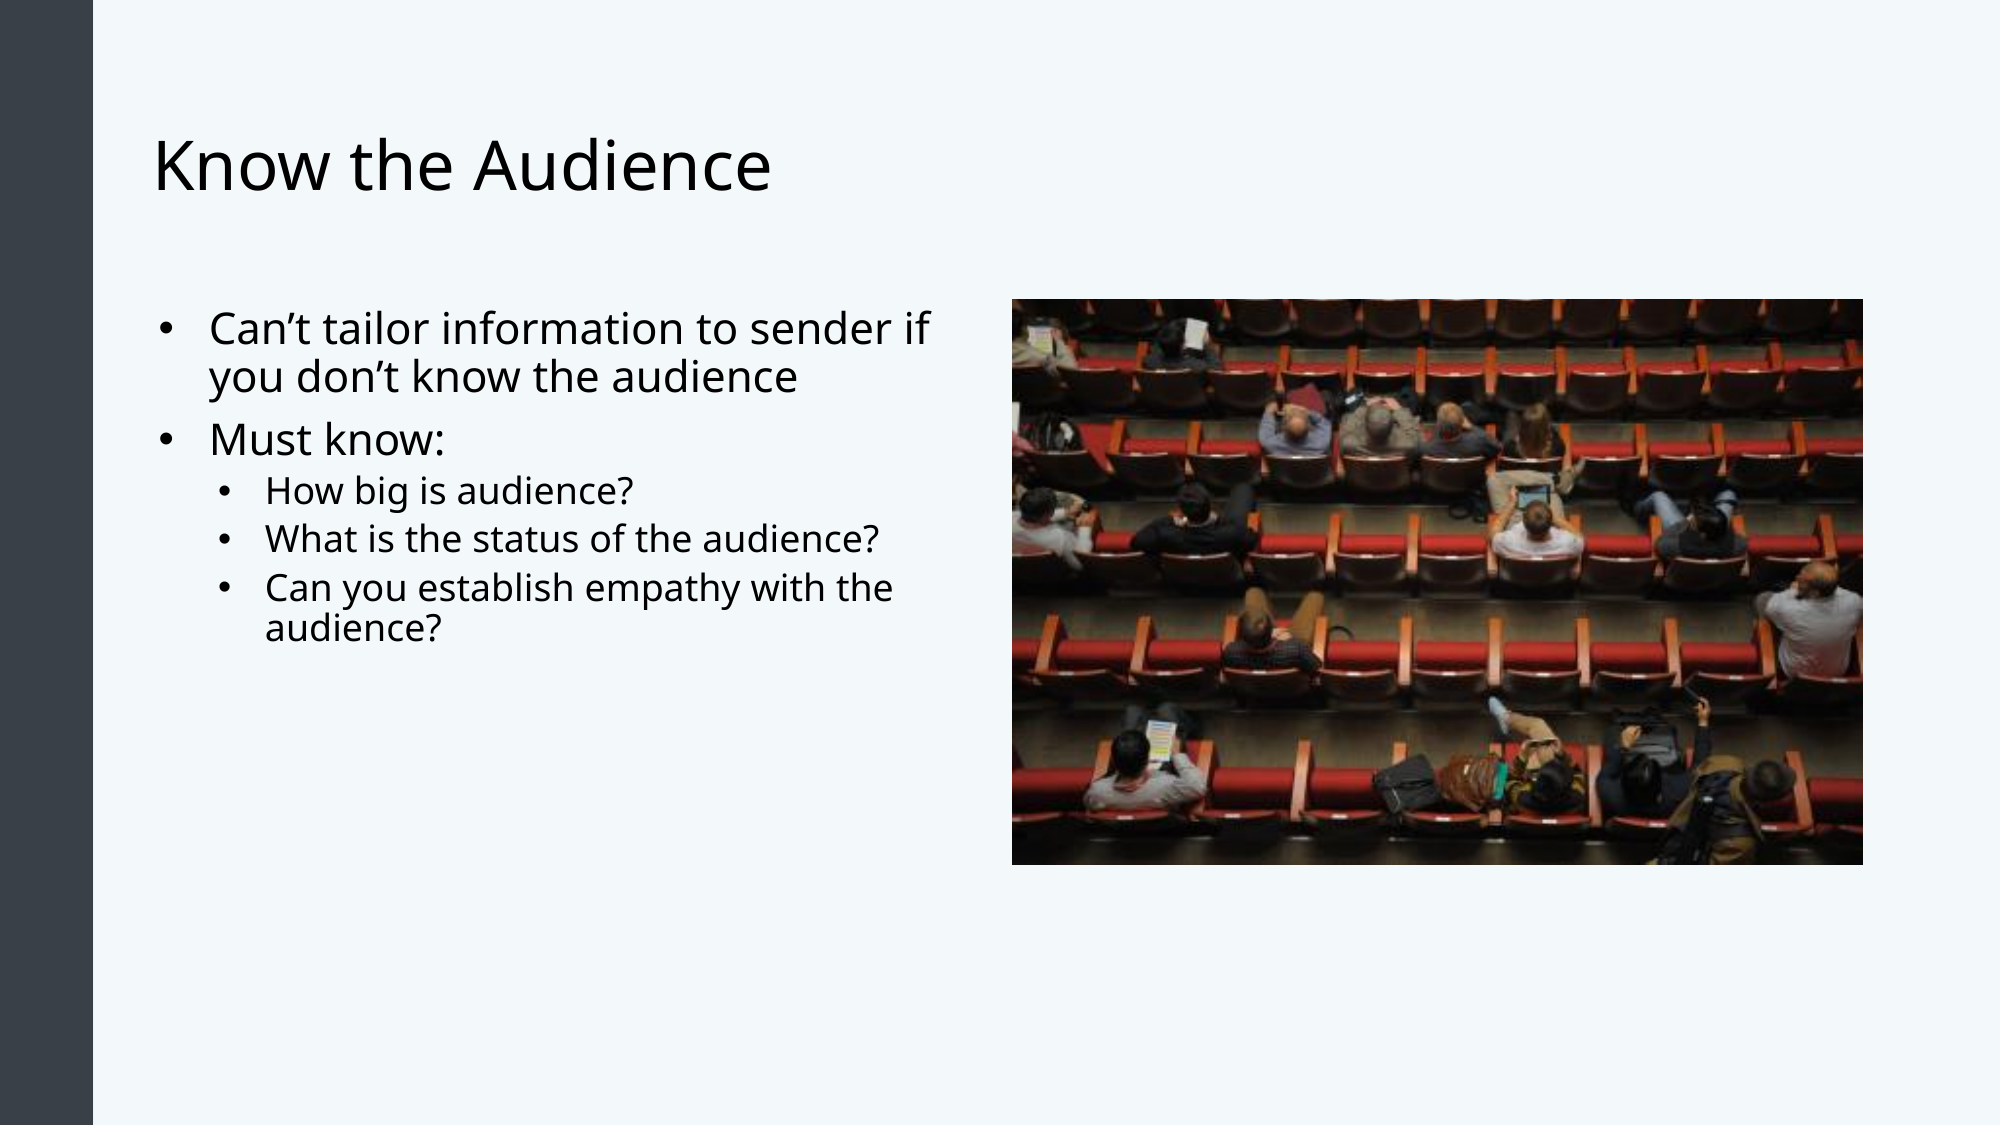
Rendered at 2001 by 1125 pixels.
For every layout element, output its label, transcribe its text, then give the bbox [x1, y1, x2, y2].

title Know the Audience [137, 59, 1863, 278]
list Can’t tailor information to sender if you don’t know the audience Must know: How big is audience? What is the status of the audience? Can you establish empathy with the audience? [137, 299, 988, 865]
picture [1012, 299, 1863, 866]
